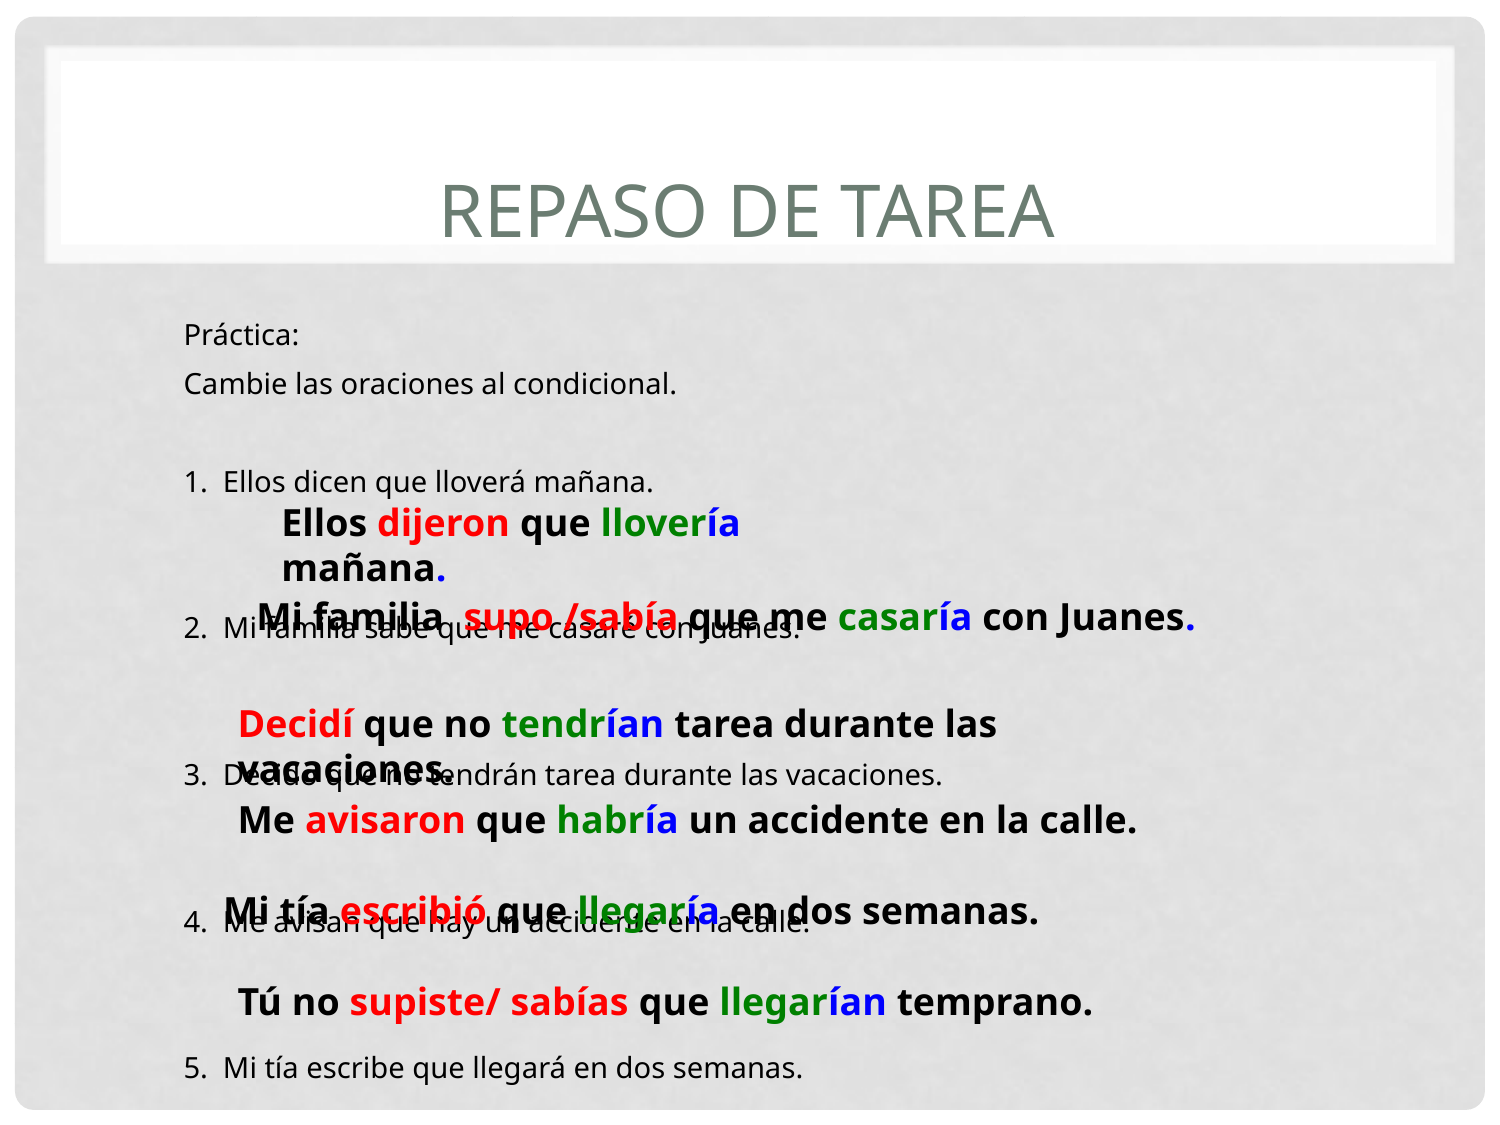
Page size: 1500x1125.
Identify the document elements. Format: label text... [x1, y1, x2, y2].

text_box Mi tía escribió que llegaría en dos semanas. [208, 880, 1219, 940]
title Repaso de tarea [69, 123, 1425, 294]
text_box Tú no supiste/ sabías que llegarían temprano. [222, 970, 1234, 1031]
text_box Práctica: Cambie las oraciones al condicional. 1. Ellos dicen que lloverá mañana. 2. Mi familia sabe que me casaré con Juanes. 3. Decido que no tendrán tarea durante las vacaciones. 4. Me avisan que hay un accidente en la calle. 5. Mi tía escribe que llegará en dos semanas. 6. Tú no sabes que ellos llegan temprano. [168, 249, 1319, 1125]
text_box Me avisaron que habría un accidente en la calle. [222, 789, 1234, 849]
text_box Mi familia supo /sabía que me casaría con Juanes. [241, 585, 1298, 646]
text_box Ellos dijeron que llovería mañana. [266, 491, 925, 597]
text_box Decidí que no tendrían tarea durante las vacaciones. [222, 692, 1234, 789]
